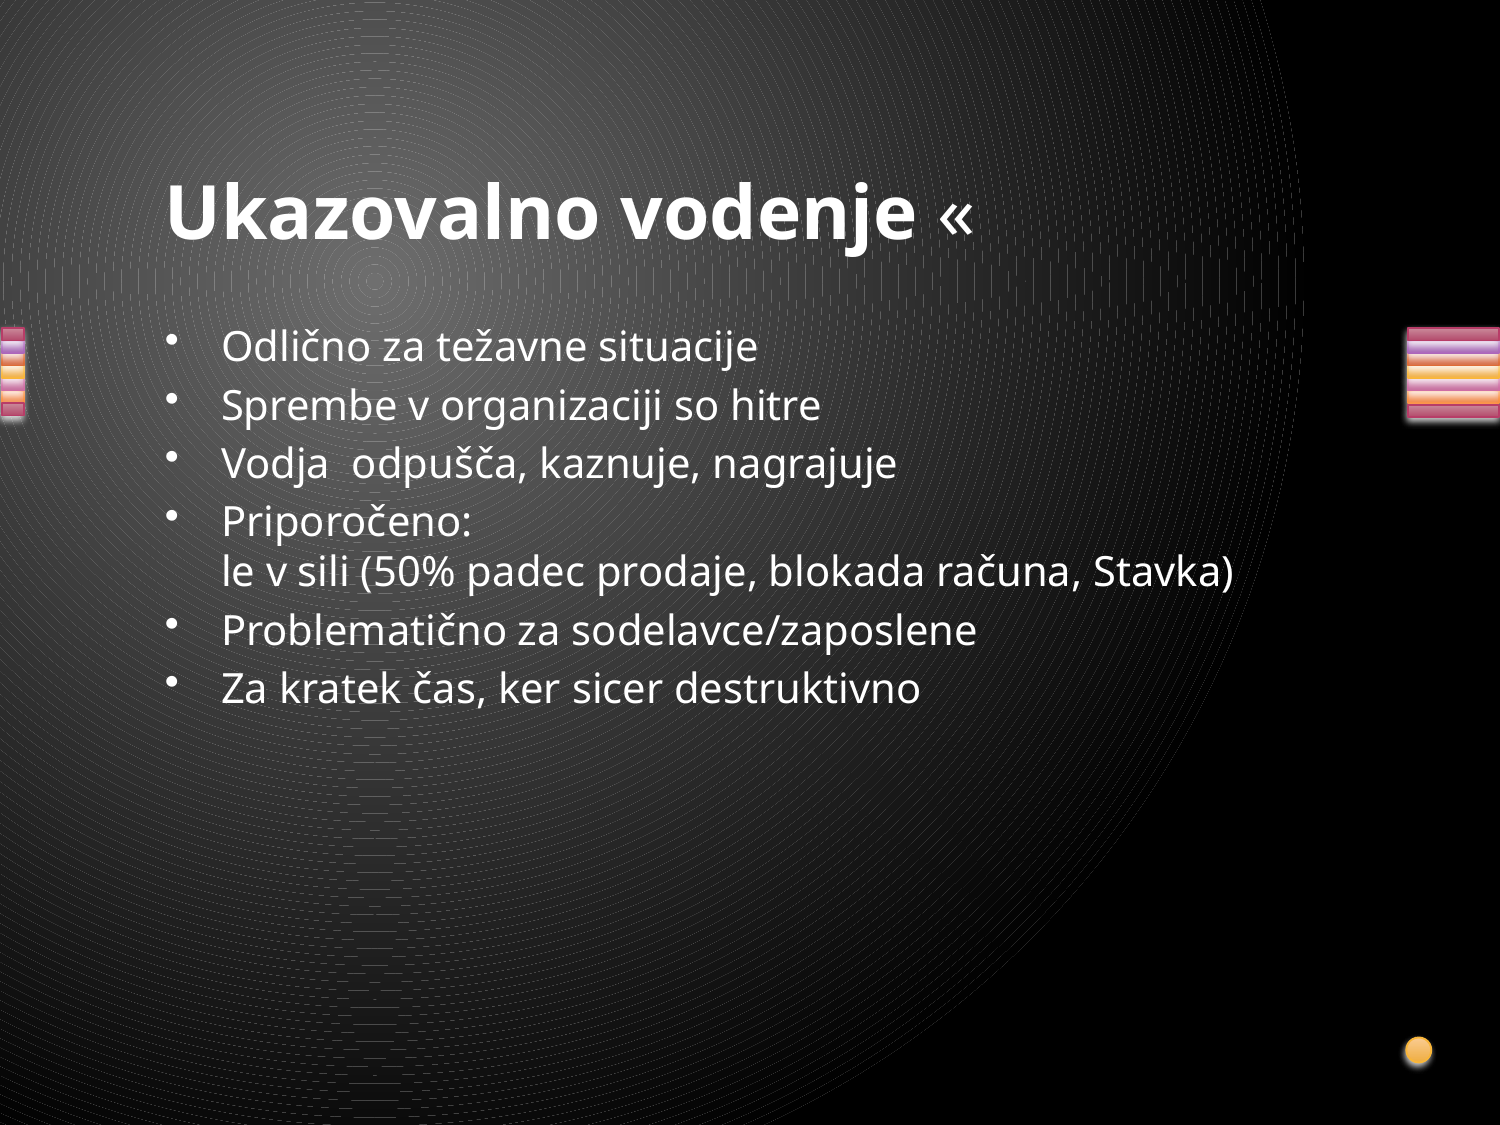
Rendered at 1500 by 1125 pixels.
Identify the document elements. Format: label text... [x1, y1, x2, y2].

title Ukazovalno vodenje « [150, 75, 1413, 263]
list Odlično za težavne situacije Sprembe v organizaciji so hitre Vodja odpušča, kaznuje, nagrajuje Priporočeno: le v sili (50% padec prodaje, blokada računa, Stavka) Problematično za sodelavce/zaposlene Za kratek čas, ker sicer destruktivno [150, 312, 1375, 1005]
